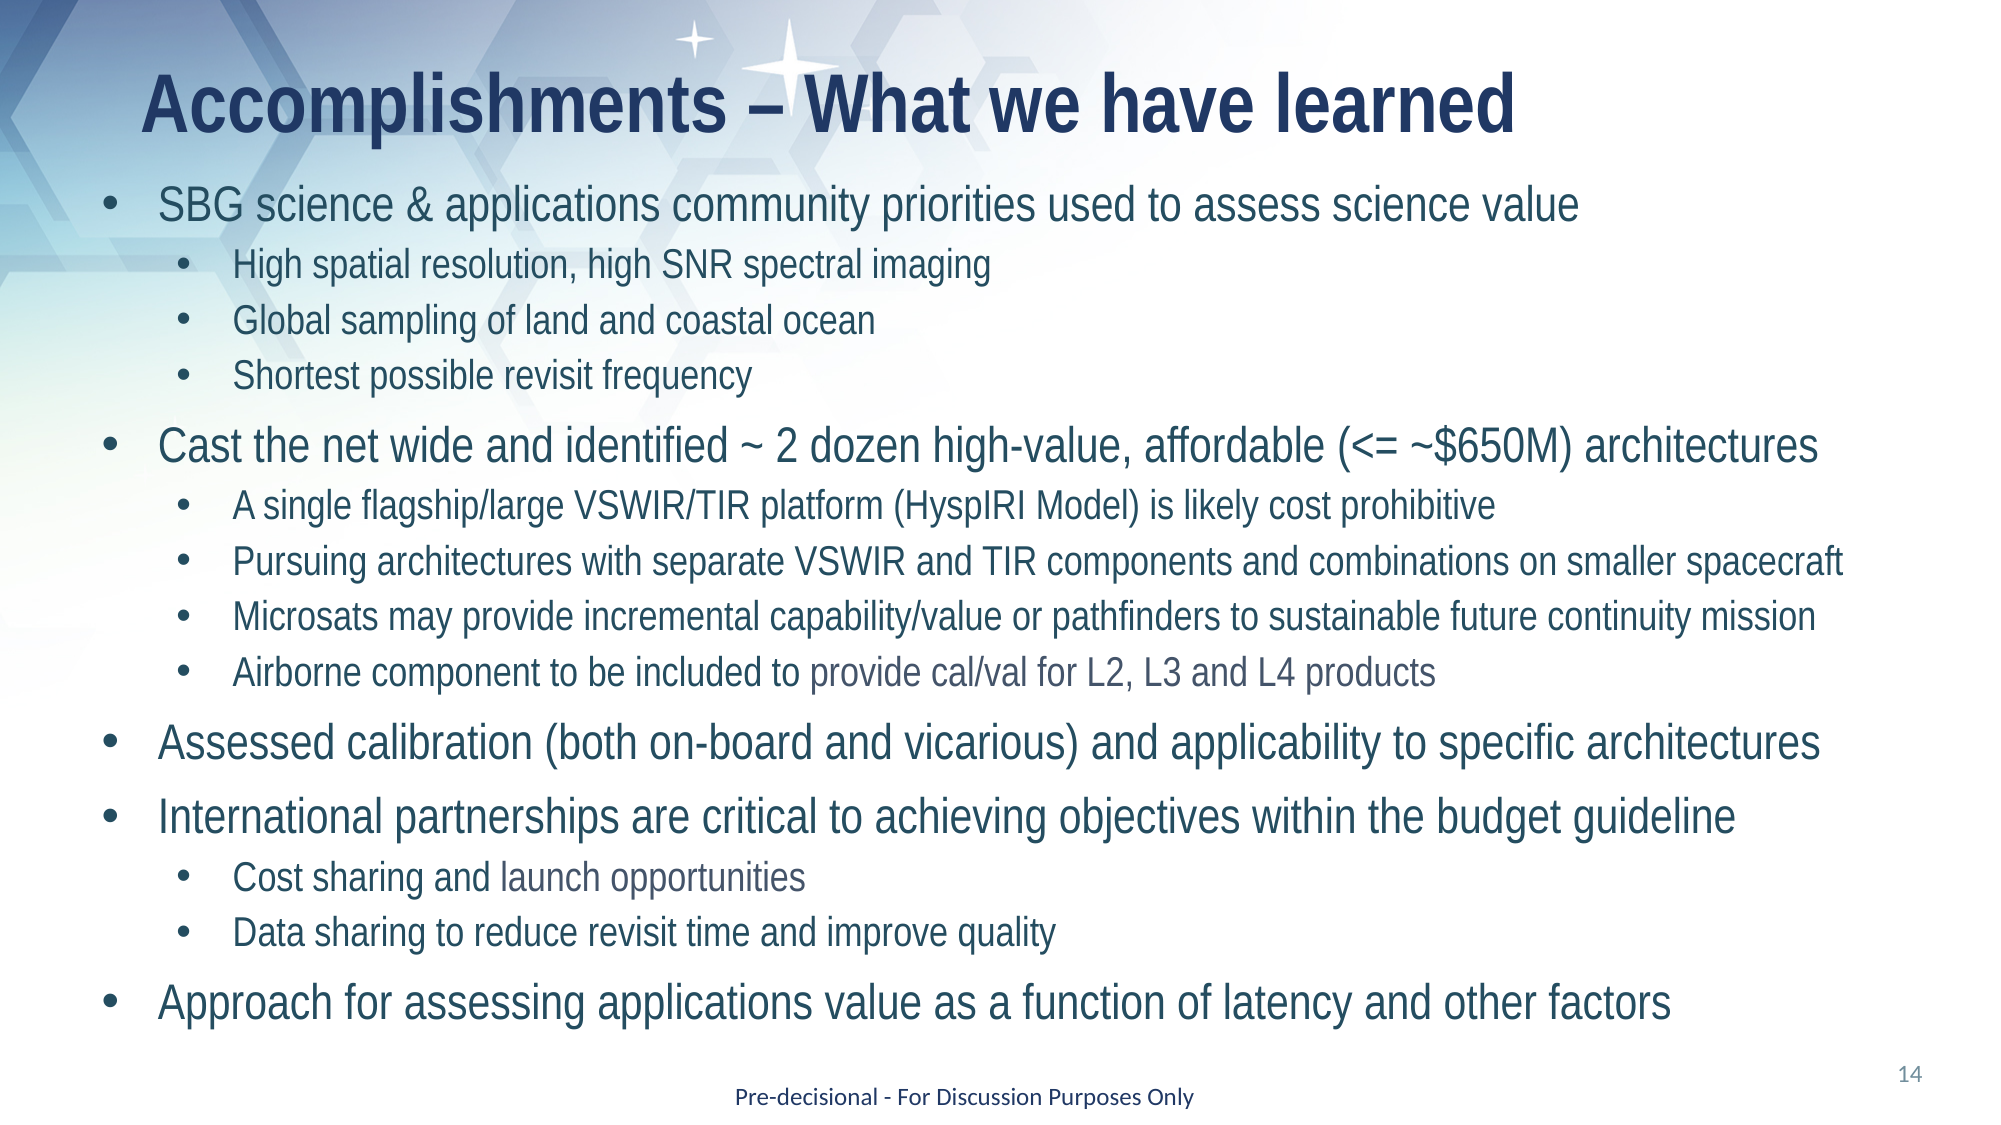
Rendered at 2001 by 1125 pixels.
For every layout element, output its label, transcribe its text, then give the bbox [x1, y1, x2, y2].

list SBG science & applications community priorities used to assess science value High spatial resolution, high SNR spectral imaging Global sampling of land and coastal ocean Shortest possible revisit frequency Cast the net wide and identified ~ 2 dozen high-value, affordable (<= ~$650M) architectures A single flagship/large VSWIR/TIR platform (HyspIRI Model) is likely cost prohibitive Pursuing architectures with separate VSWIR and TIR components and combinations on smaller spacecraft Microsats may provide incremental capability/value or pathfinders to sustainable future continuity mission Airborne component to be included to provide cal/val for L2, L3 and L4 products Assessed calibration (both on-board and vicarious) and applicability to specific architectures International partnerships are critical to achieving objectives within the budget guideline Cost sharing and launch opportunities Data sharing to reduce revisit time and improve quality Approach for assessing applications value as a function of latency and other factors [86, 171, 1914, 1072]
slide_number 14 [1487, 1042, 1938, 1103]
title Accomplishments – What we have learned [125, 53, 1851, 160]
picture [0, 0, 2000, 1125]
text_box Pre-decisional - For Discussion Purposes Only [627, 1076, 1303, 1125]
